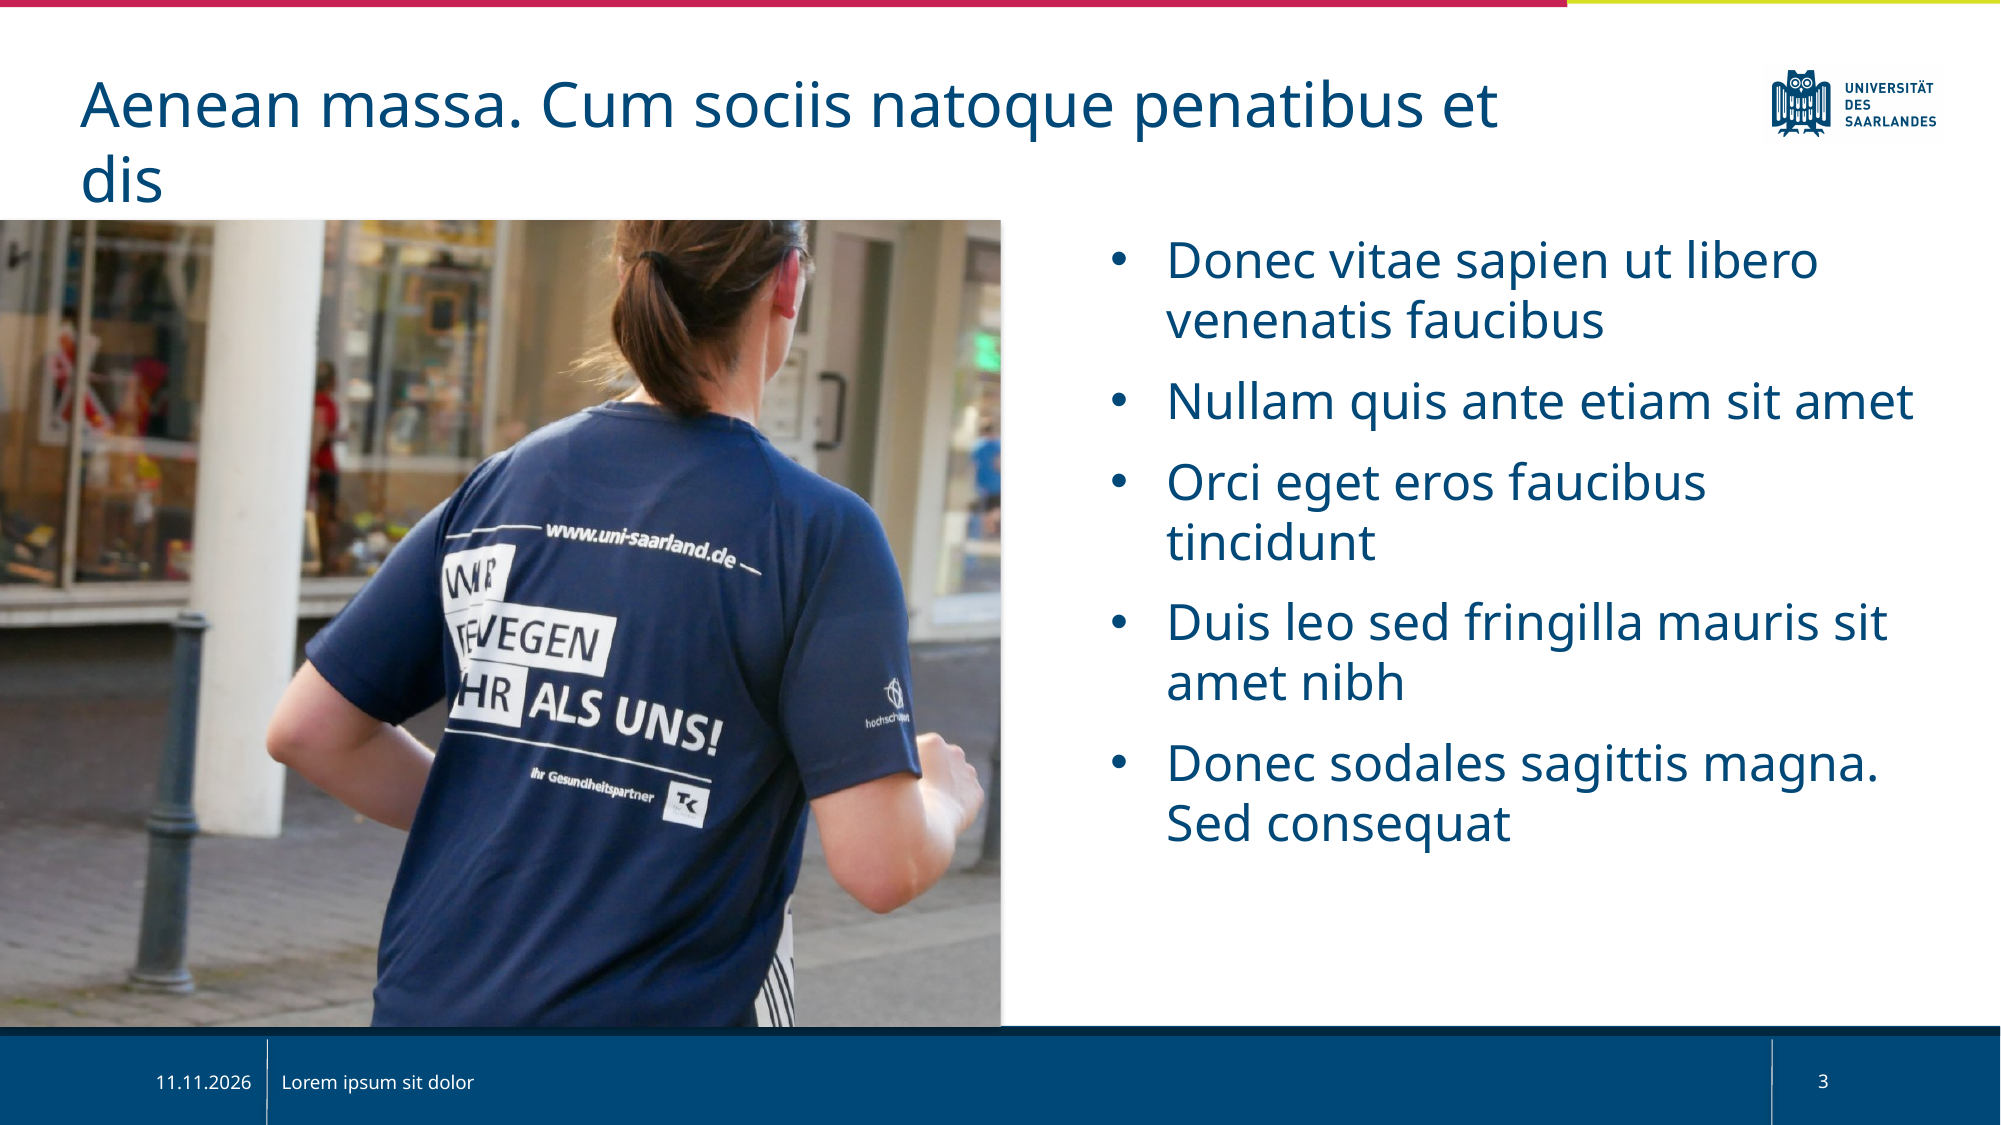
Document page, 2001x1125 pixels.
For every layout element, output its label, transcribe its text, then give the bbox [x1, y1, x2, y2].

list Aenean massa. Cum sociis natoque penatibus et dis [65, 57, 1520, 170]
picture [0, 219, 1002, 1027]
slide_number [65, 1053, 266, 1113]
list Donec vitae sapien ut libero venenatis faucibus Nullam quis ante etiam sit amet Orci eget eros faucibus tincidunt Duis leo sed fringilla mauris sit amet nibh Donec sodales sagittis magna. Sed consequat [1110, 220, 1939, 1027]
footer Lorem ipsum sit dolor [266, 1052, 1741, 1113]
slide_number 3 [1803, 1052, 2000, 1113]
picture [1763, 63, 1945, 144]
